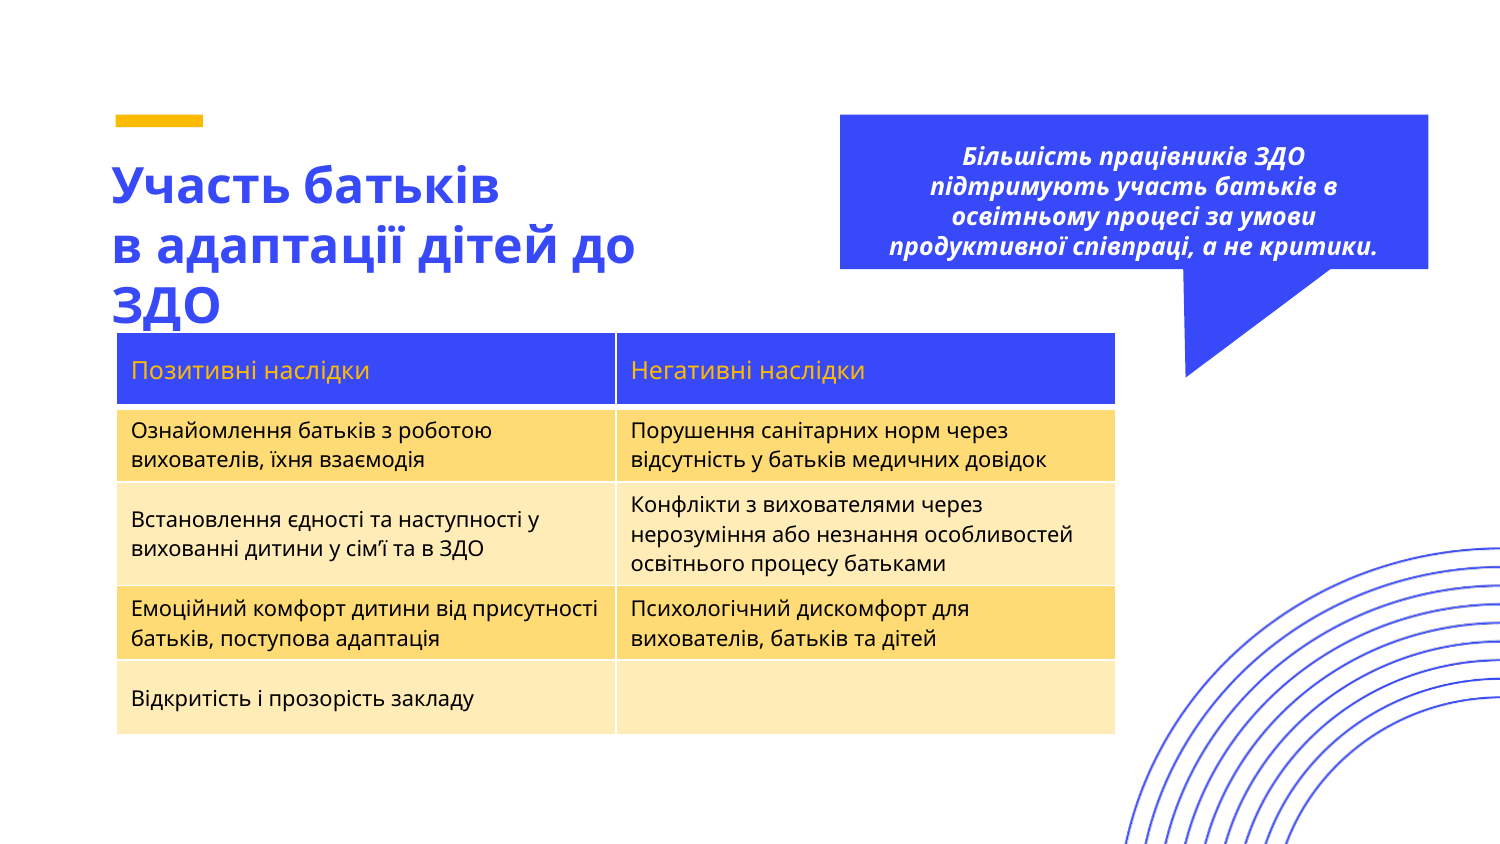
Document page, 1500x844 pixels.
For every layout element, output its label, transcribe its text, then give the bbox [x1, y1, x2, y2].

table_cell Порушення санітарних норм через відсутність у батьків медичних довідок [617, 410, 992, 481]
table_cell [617, 661, 992, 734]
picture [997, 356, 1500, 844]
text_box Участь батьків в адаптації дітей до ЗДО [100, 148, 666, 286]
table_cell Встановлення єдності та наступності у вихованні дитини у сім’ї та в ЗДО [117, 483, 615, 585]
table_cell Психологічний дискомфорт для вихователів, батьків та дітей [617, 586, 992, 659]
table_cell Емоційний комфорт дитини від присутності батьків, поступова адаптація [117, 586, 615, 659]
table_cell Ознайомлення батьків з роботою вихователів, їхня взаємодія [117, 410, 615, 481]
text_box [840, 114, 1429, 354]
table_header Позитивні наслідки [117, 333, 615, 404]
text_box Більшість працівників ЗДО підтримують участь батьків в освітньому процесі за умови продуктивної співпраці, а не критики. [866, 135, 1403, 192]
table_header Негативні наслідки [617, 333, 1115, 404]
text_box [115, 114, 203, 128]
table_cell Відкритість і прозорість закладу [117, 661, 615, 734]
table_cell Конфлікти з вихователями через нерозуміння або незнання особливостей освітнього процесу батьками [617, 483, 992, 585]
